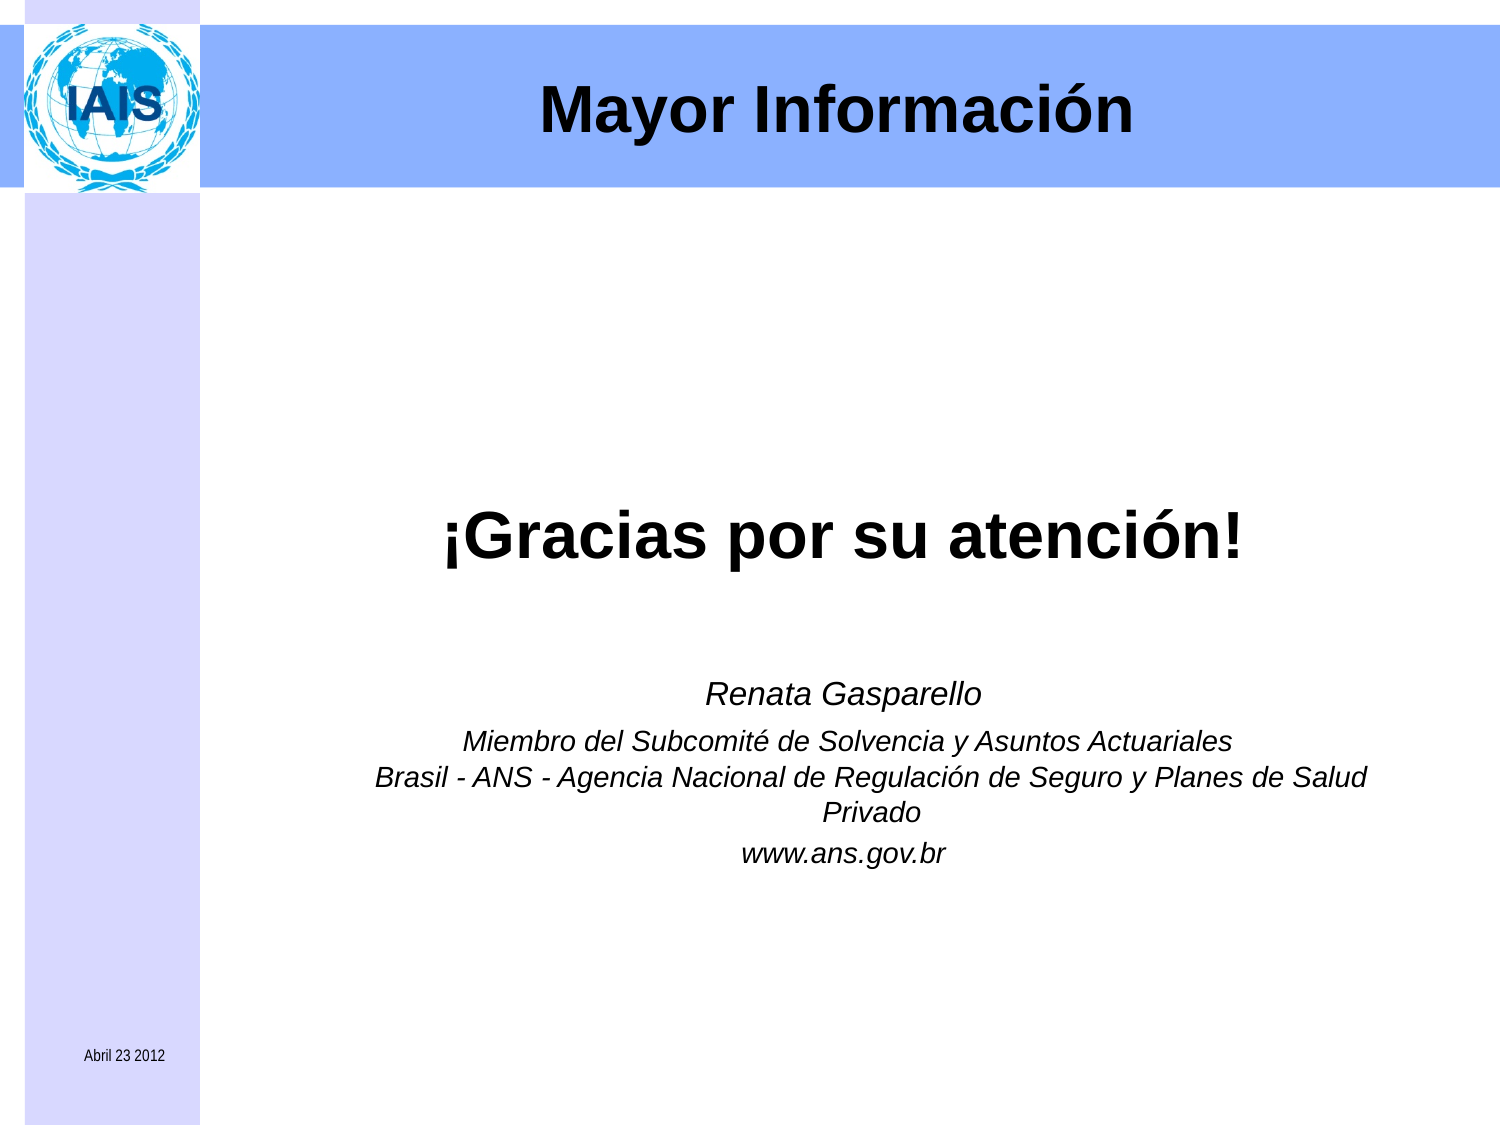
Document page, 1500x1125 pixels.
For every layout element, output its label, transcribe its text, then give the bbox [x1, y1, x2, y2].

slide_number Abril 23 2012 [24, 1037, 226, 1101]
title Mayor Información [199, 24, 1476, 188]
picture [24, 24, 200, 193]
list ¡Gracias por su atención! Renata Gasparello Miembro del Subcomité de Solvencia y Asuntos Actuariales Brasil - ANS - Agencia Nacional de Regulación de Seguro y Planes de Salud Privado www.ans.gov.br [249, 237, 1438, 1001]
